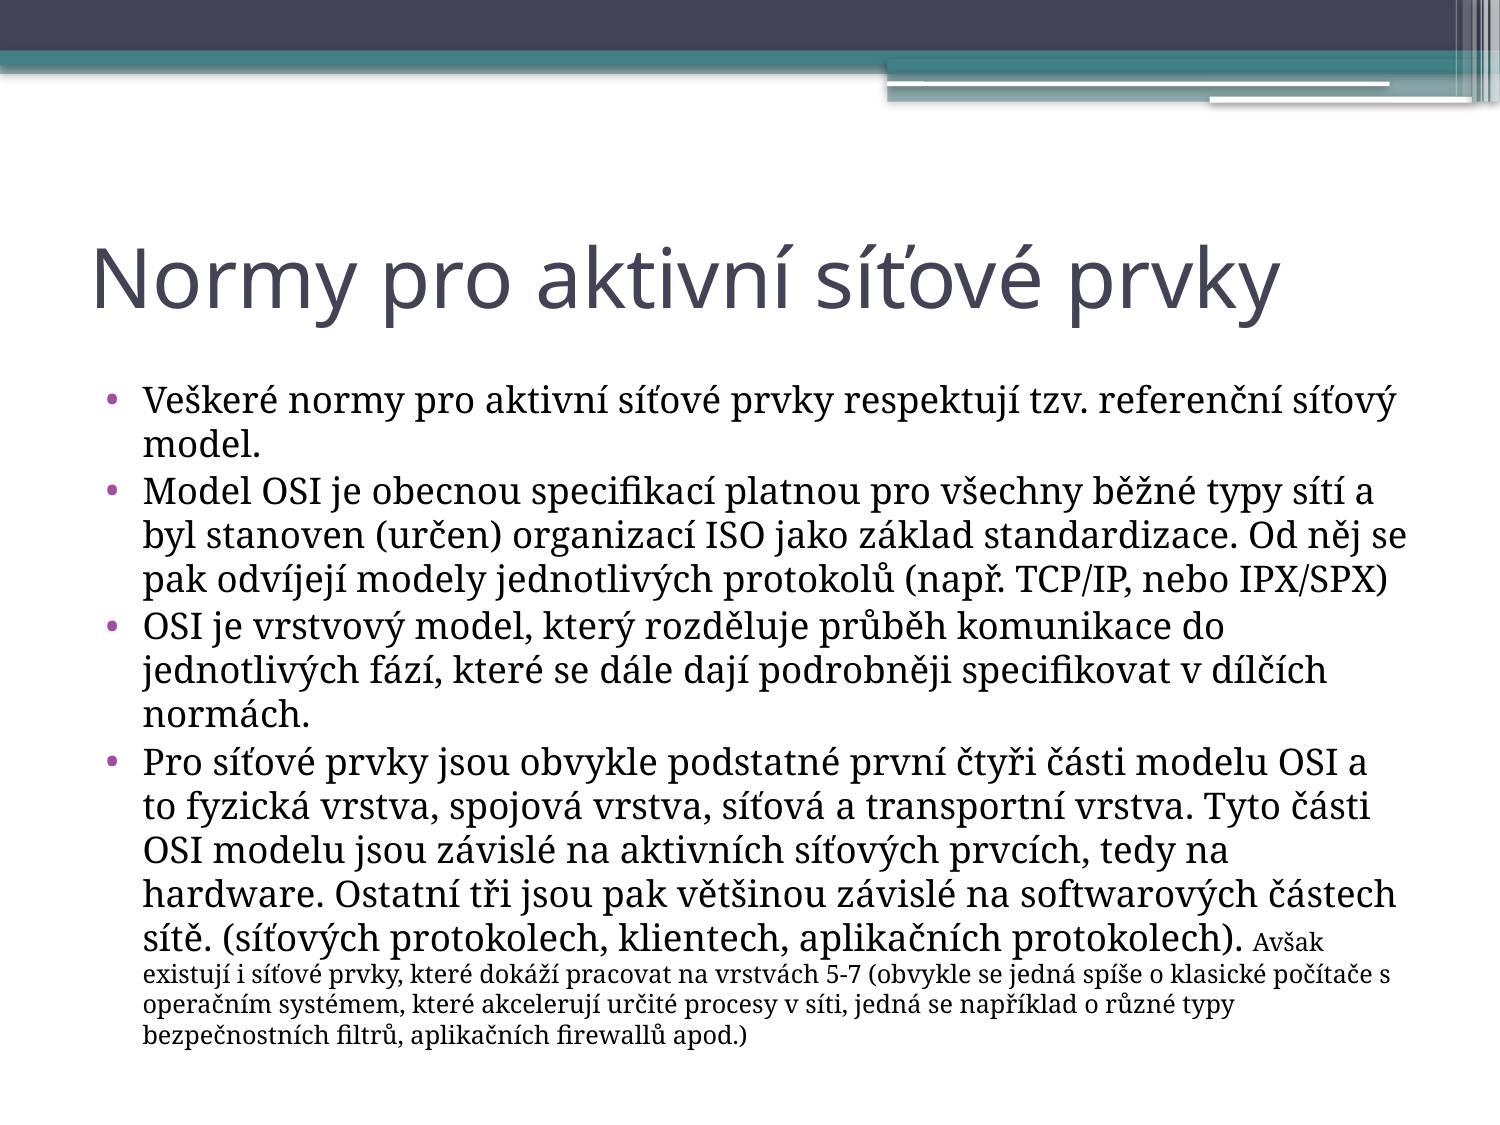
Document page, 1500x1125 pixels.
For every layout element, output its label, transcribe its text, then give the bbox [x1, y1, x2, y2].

list Veškeré normy pro aktivní síťové prvky respektují tzv. referenční síťový model. Model OSI je obecnou specifikací platnou pro všechny běžné typy sítí a byl stanoven (určen) organizací ISO jako základ standardizace. Od něj se pak odvíjejí modely jednotlivých protokolů (např. TCP/IP, nebo IPX/SPX) OSI je vrstvový model, který rozděluje průběh komunikace do jednotlivých fází, které se dále dají podrobněji specifikovat v dílčích normách. Pro síťové prvky jsou obvykle podstatné první čtyři části modelu OSI a to fyzická vrstva, spojová vrstva, síťová a transportní vrstva. Tyto části OSI modelu jsou závislé na aktivních síťových prvcích, tedy na hardware. Ostatní tři jsou pak většinou závislé na softwarových částech sítě. (síťových protokolech, klientech, aplikačních protokolech). Avšak existují i síťové prvky, které dokáží pracovat na vrstvách 5-7 (obvykle se jedná spíše o klasické počítače s operačním systémem, které akcelerují určité procesy v síti, jedná se například o různé typy bezpečnostních filtrů, aplikačních firewallů apod.) [75, 368, 1425, 1079]
title Normy pro aktivní síťové prvky [75, 187, 1425, 363]
